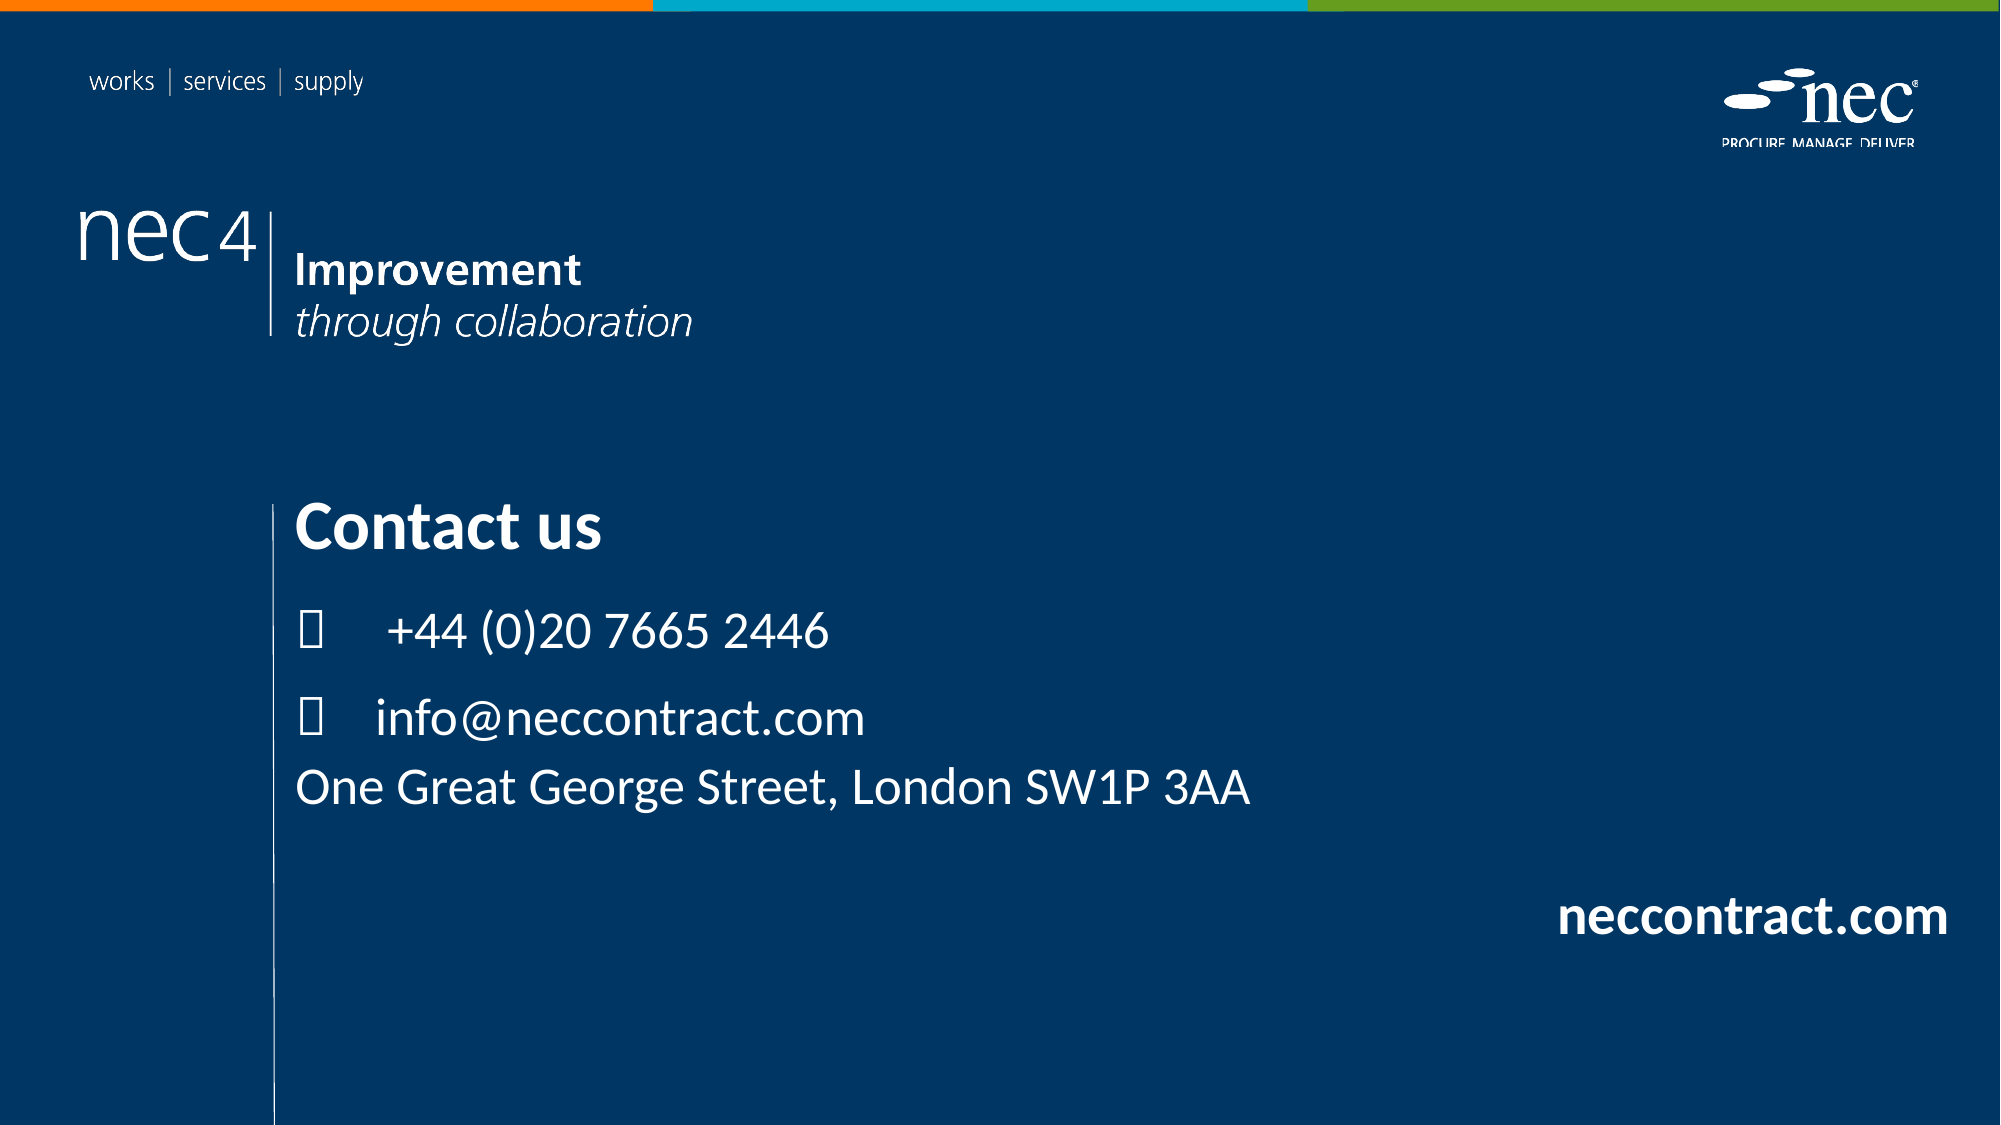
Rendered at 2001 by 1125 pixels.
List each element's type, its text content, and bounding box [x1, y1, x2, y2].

picture [89, 68, 363, 96]
picture [1722, 68, 1918, 147]
subtitle  +44 (0)20 7665 2446  info@neccontract.com One Great George Street, London SW1P 3AA neccontract.com [295, 591, 1950, 952]
picture [42, 186, 722, 353]
title Contact us [295, 504, 1410, 591]
